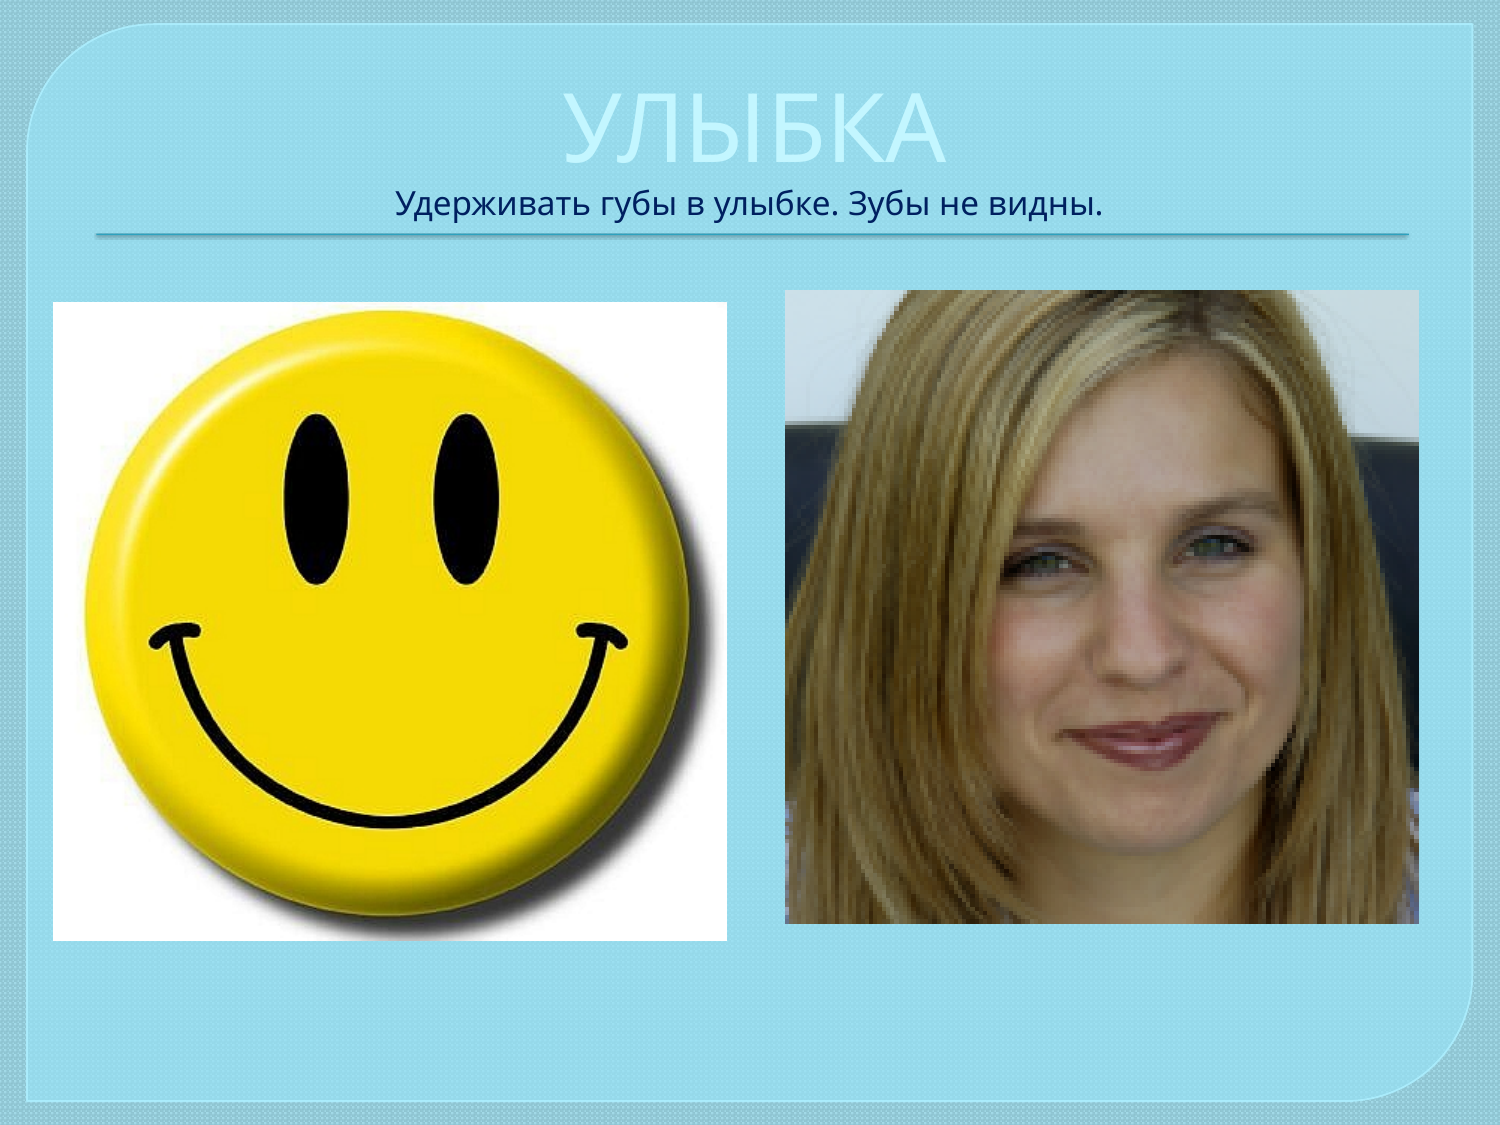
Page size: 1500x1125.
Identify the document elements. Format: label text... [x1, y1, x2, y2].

title УЛЫБКА Удерживать губы в улыбке. Зубы не видны. [75, 41, 1425, 230]
list [762, 270, 1425, 1013]
picture [52, 302, 728, 941]
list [785, 290, 1419, 924]
